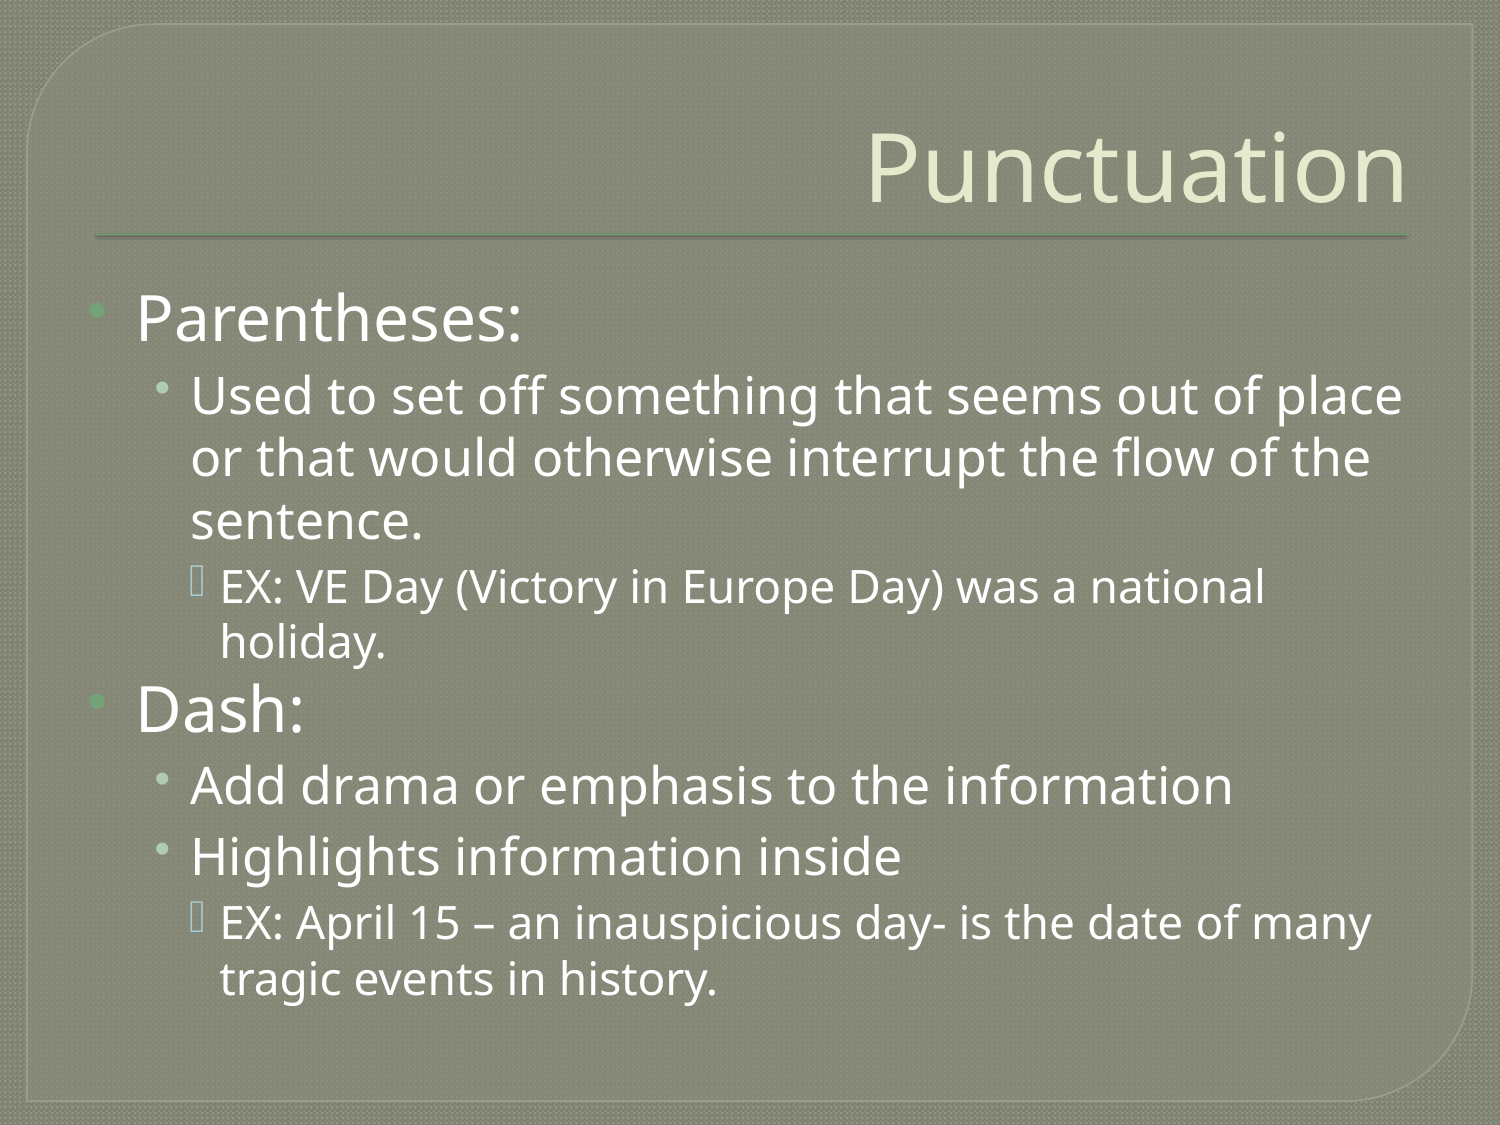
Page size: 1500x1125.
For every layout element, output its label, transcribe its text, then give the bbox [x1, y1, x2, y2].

list Parentheses: Used to set off something that seems out of place or that would otherwise interrupt the flow of the sentence. EX: VE Day (Victory in Europe Day) was a national holiday. Dash: Add drama or emphasis to the information Highlights information inside EX: April 15 – an inauspicious day- is the date of many tragic events in history. [75, 270, 1425, 1013]
title Punctuation [75, 41, 1425, 230]
